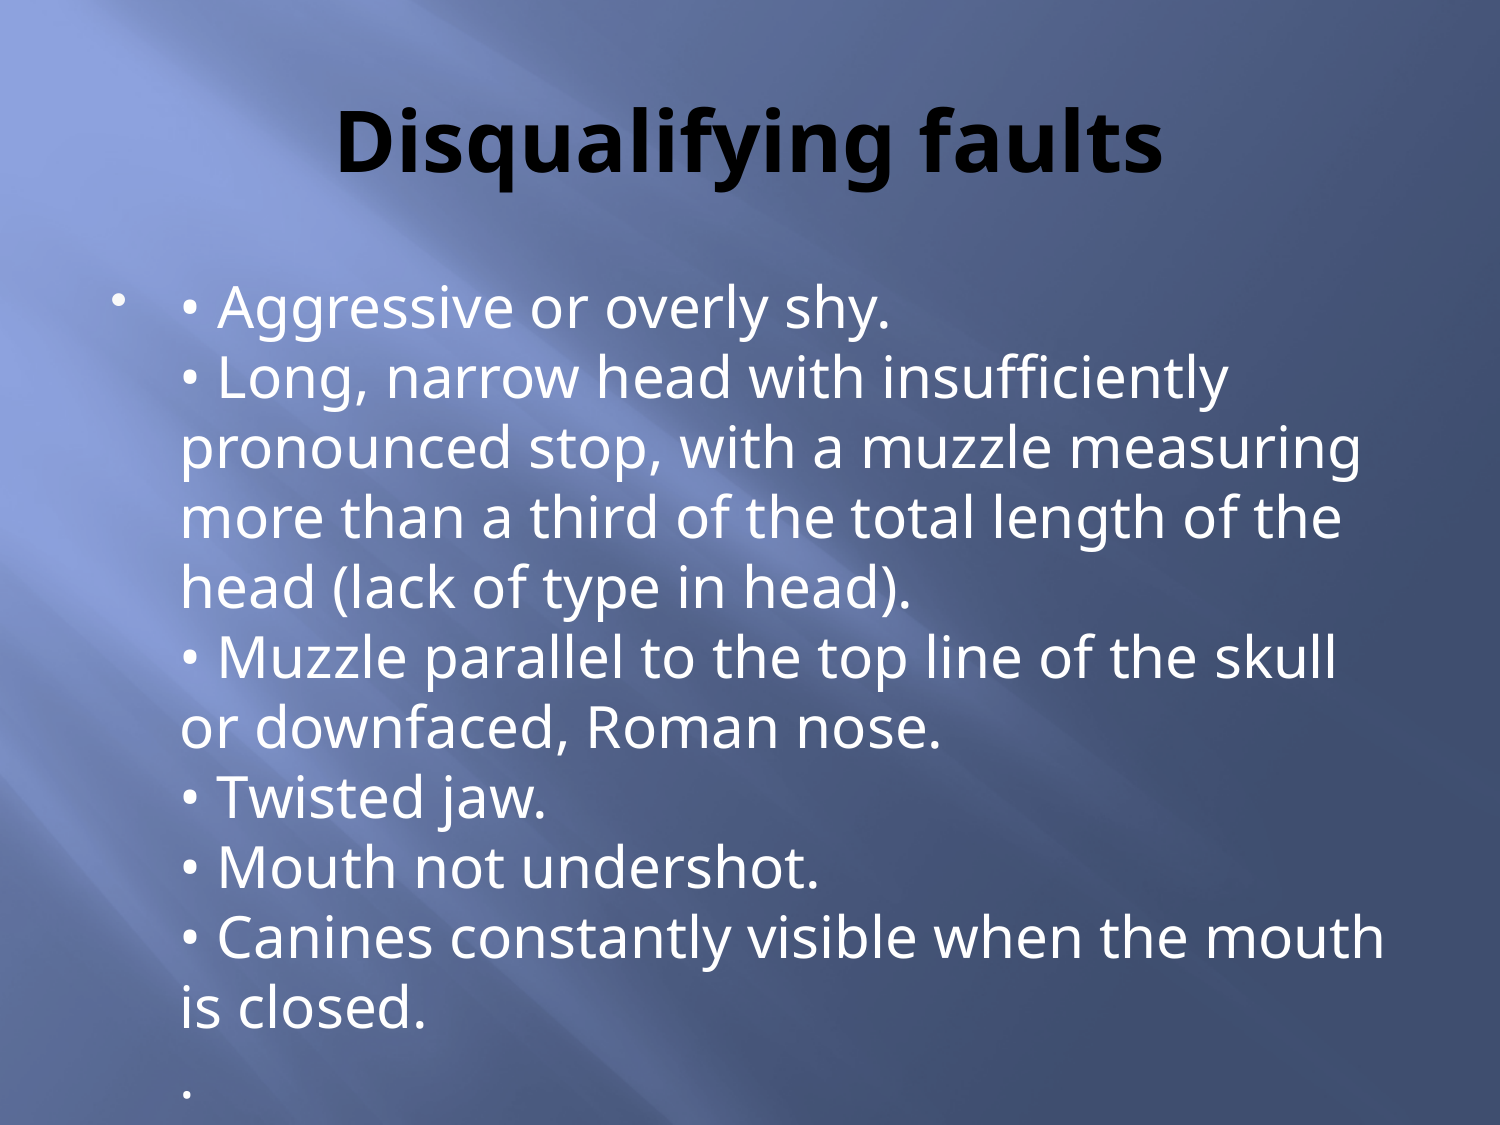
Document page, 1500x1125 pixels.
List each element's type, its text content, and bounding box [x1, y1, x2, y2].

title Disqualifying faults [75, 45, 1425, 233]
list • Aggressive or overly shy. • Long, narrow head with insufficiently pronounced stop, with a muzzle measuring more than a third of the total length of the head (lack of type in head). • Muzzle parallel to the top line of the skull or downfaced, Roman nose. • Twisted jaw. • Mouth not undershot. • Canines constantly visible when the mouth is closed. . [74, 262, 1426, 1036]
